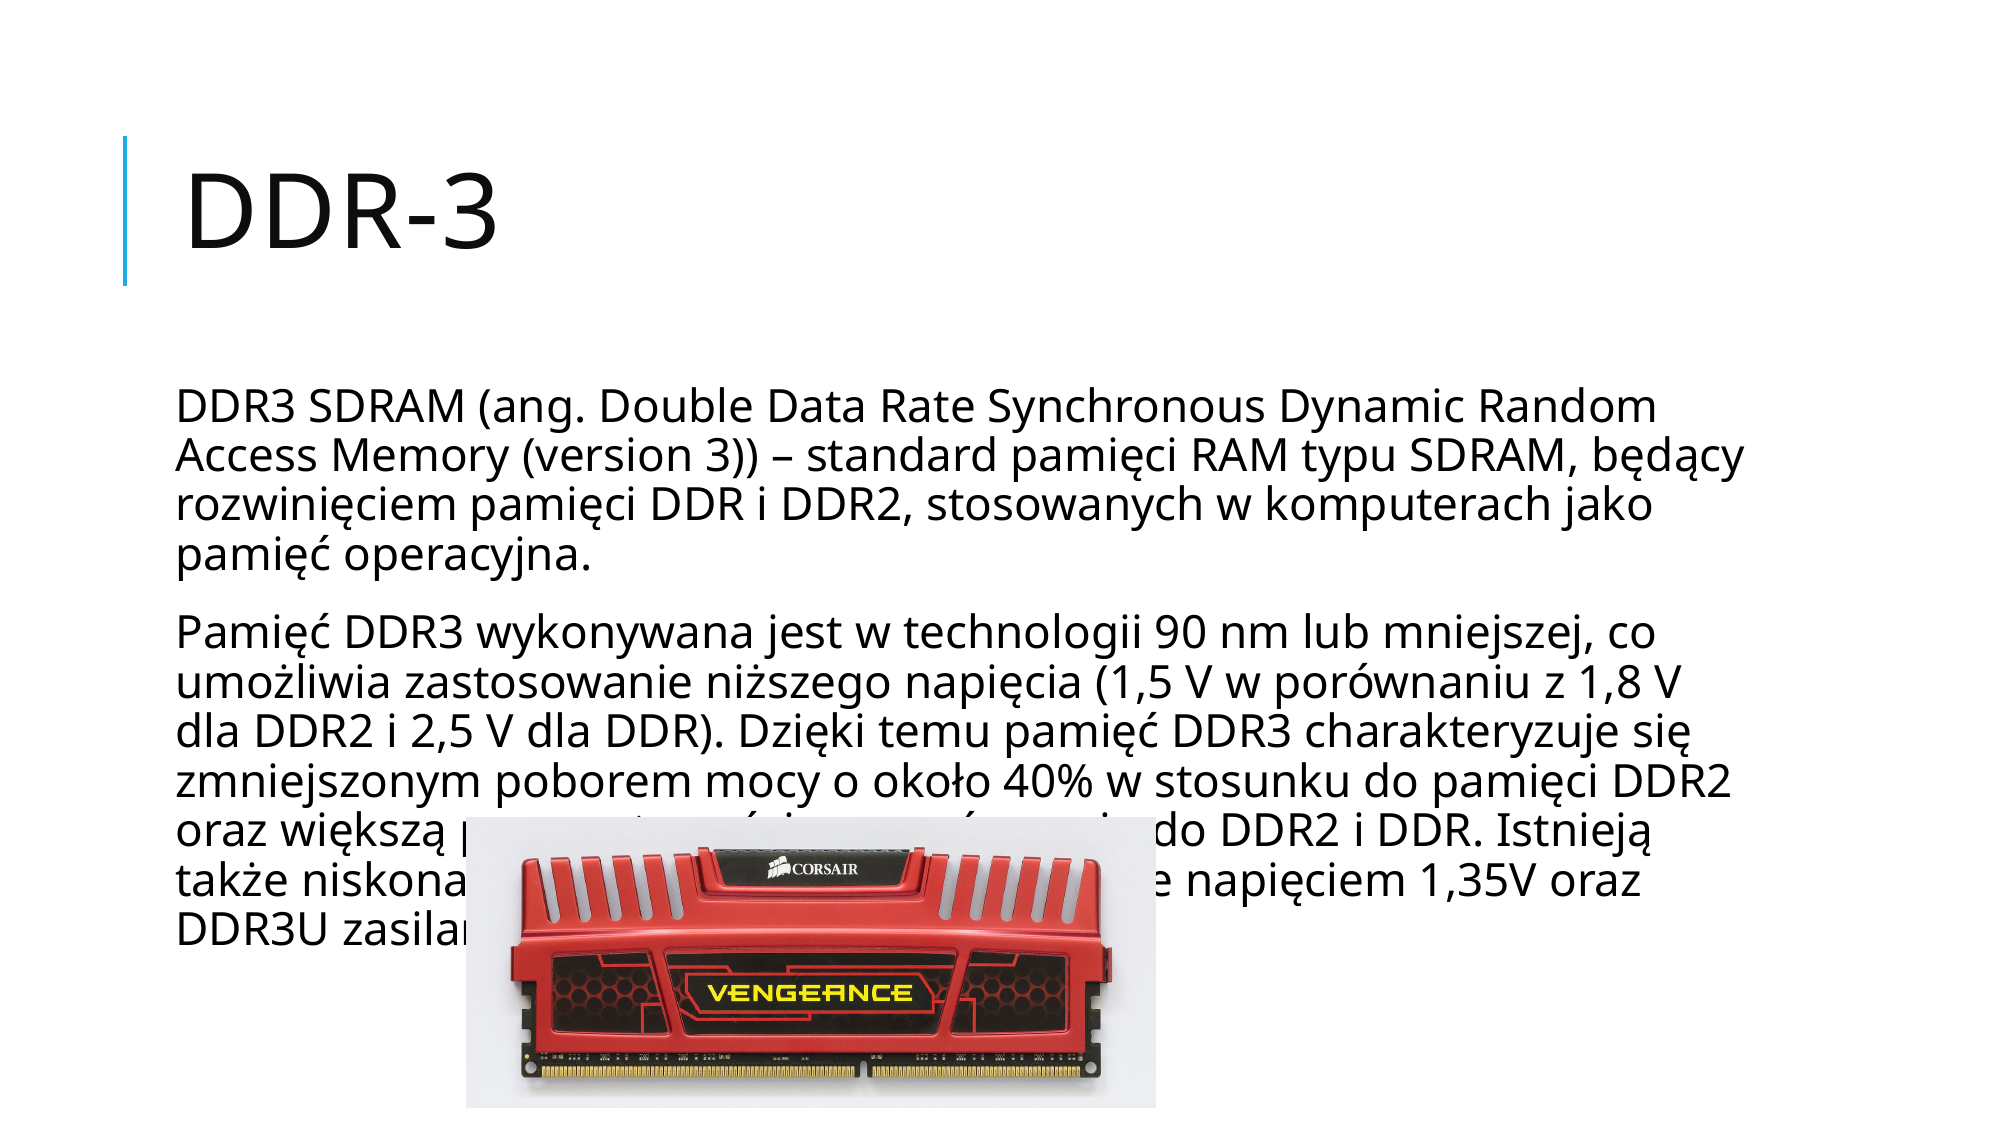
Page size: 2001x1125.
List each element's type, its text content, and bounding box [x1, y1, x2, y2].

picture [466, 817, 1156, 1109]
title DDR-3 [168, 96, 1763, 342]
list DDR3 SDRAM (ang. Double Data Rate Synchronous Dynamic Random Access Memory (version 3)) – standard pamięci RAM typu SDRAM, będący rozwinięciem pamięci DDR i DDR2, stosowanych w komputerach jako pamięć operacyjna. Pamięć DDR3 wykonywana jest w technologii 90 nm lub mniejszej, co umożliwia zastosowanie niższego napięcia (1,5 V w porównaniu z 1,8 V dla DDR2 i 2,5 V dla DDR). Dzięki temu pamięć DDR3 charakteryzuje się zmniejszonym poborem mocy o około 40% w stosunku do pamięci DDR2 oraz większą przepustowością w porównaniu do DDR2 i DDR. Istnieją także niskonapięciowe moduły DDR3L zasilane napięciem 1,35V oraz DDR3U zasilane napięciem 1,2V. [168, 375, 1763, 1035]
